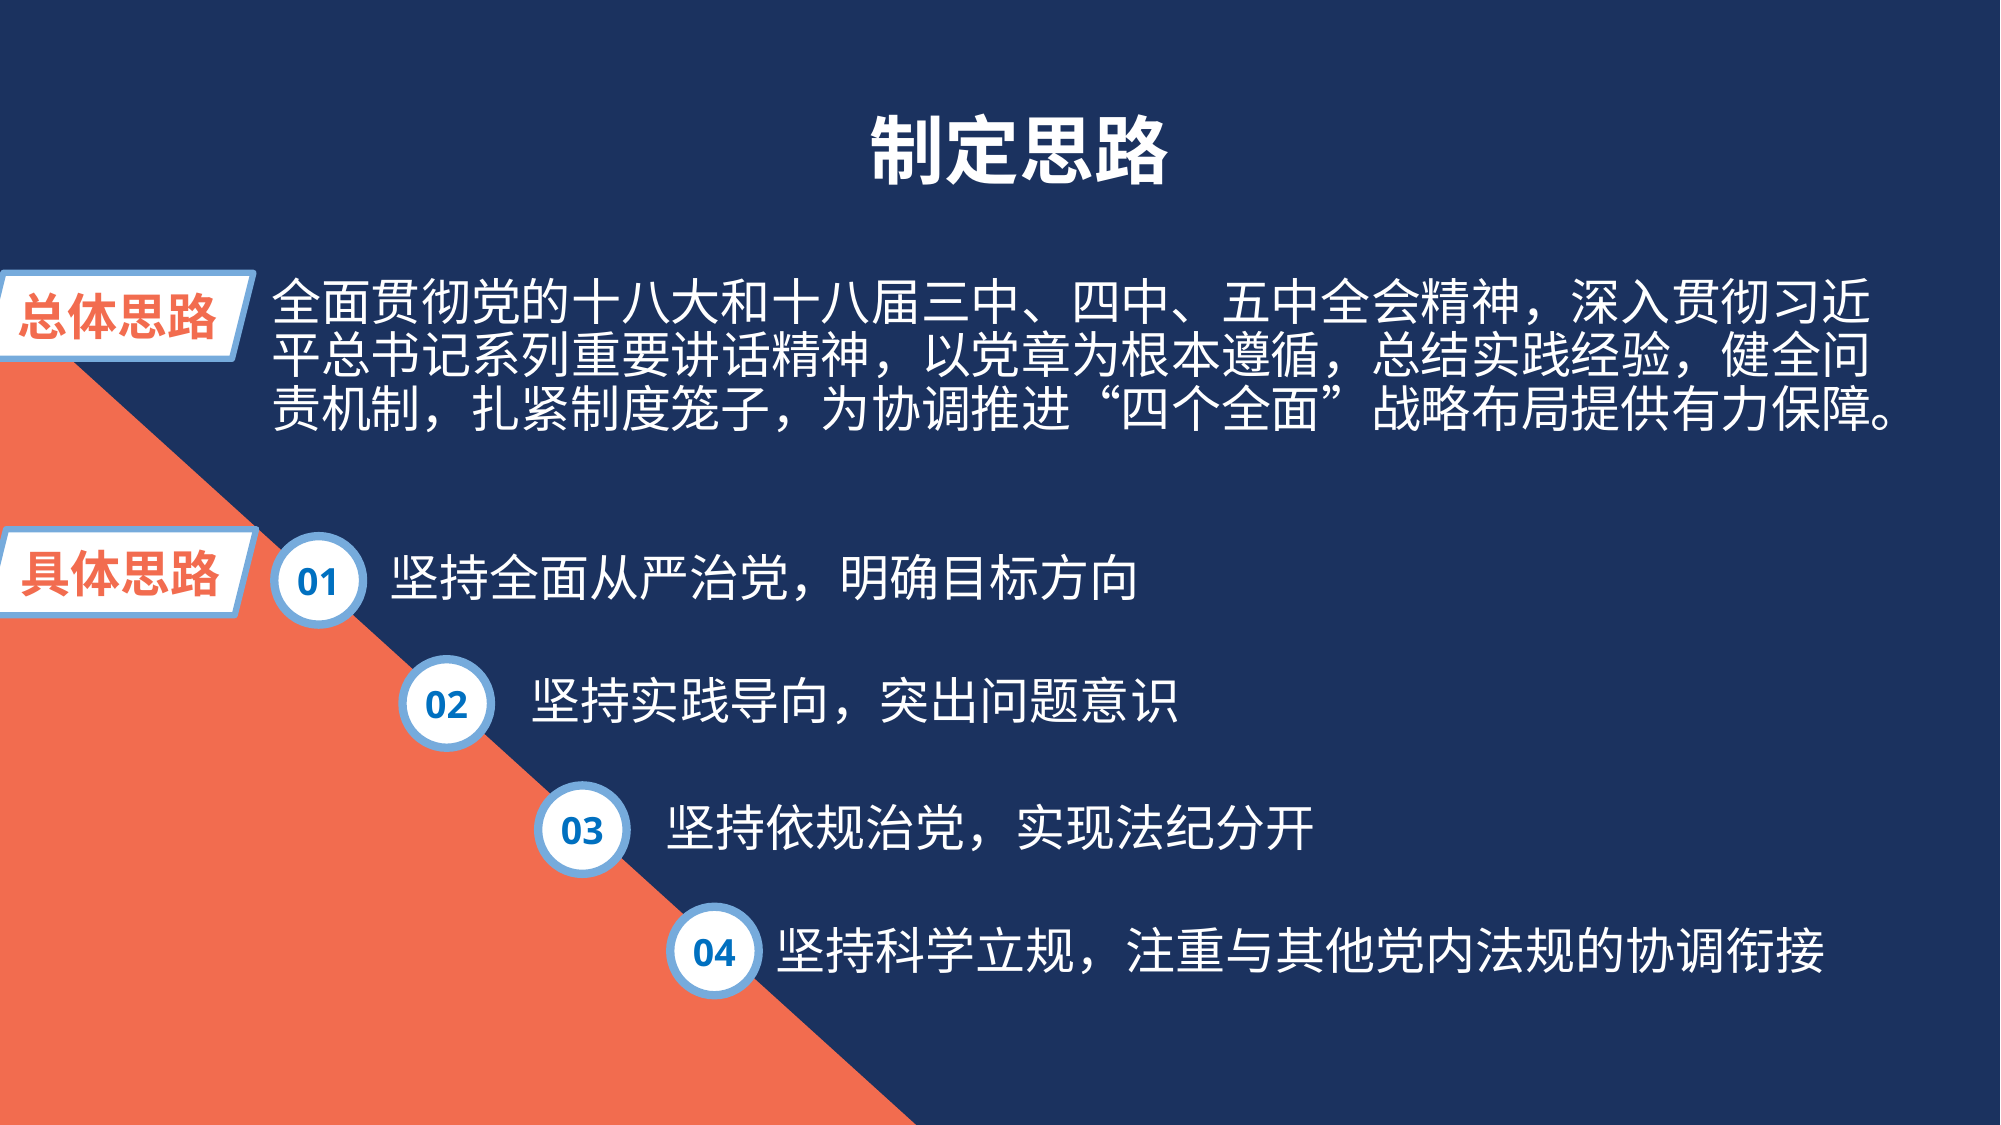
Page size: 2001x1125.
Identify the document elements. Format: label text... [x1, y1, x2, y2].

text_box [0, 359, 918, 1125]
text_box 坚持实践导向，突出问题意识 [515, 668, 1319, 738]
text_box 坚持全面从严治党，明确目标方向 [375, 545, 1179, 615]
text_box 全面贯彻党的十八大和十八届三中、四中、五中全会精神，深入贯彻习近平总书记系列重要讲话精神，以党章为根本遵循，总结实践经验，健全问责机制，扎紧制度笼子，为协调推进“四个全面”战略布局提供有力保障。 [256, 269, 1911, 447]
text_box 总体思路 [0, 272, 254, 359]
text_box 04 [669, 905, 760, 997]
text_box 具体思路 [0, 529, 257, 616]
text_box 01 [273, 535, 365, 626]
text_box 坚持科学立规，注重与其他党内法规的协调衔接 [760, 919, 1877, 989]
text_box 03 [537, 784, 628, 875]
text_box 坚持依规治党，实现法纪分开 [650, 795, 1455, 865]
text_box 制定思路 [799, 78, 1241, 201]
text_box 02 [401, 658, 493, 749]
